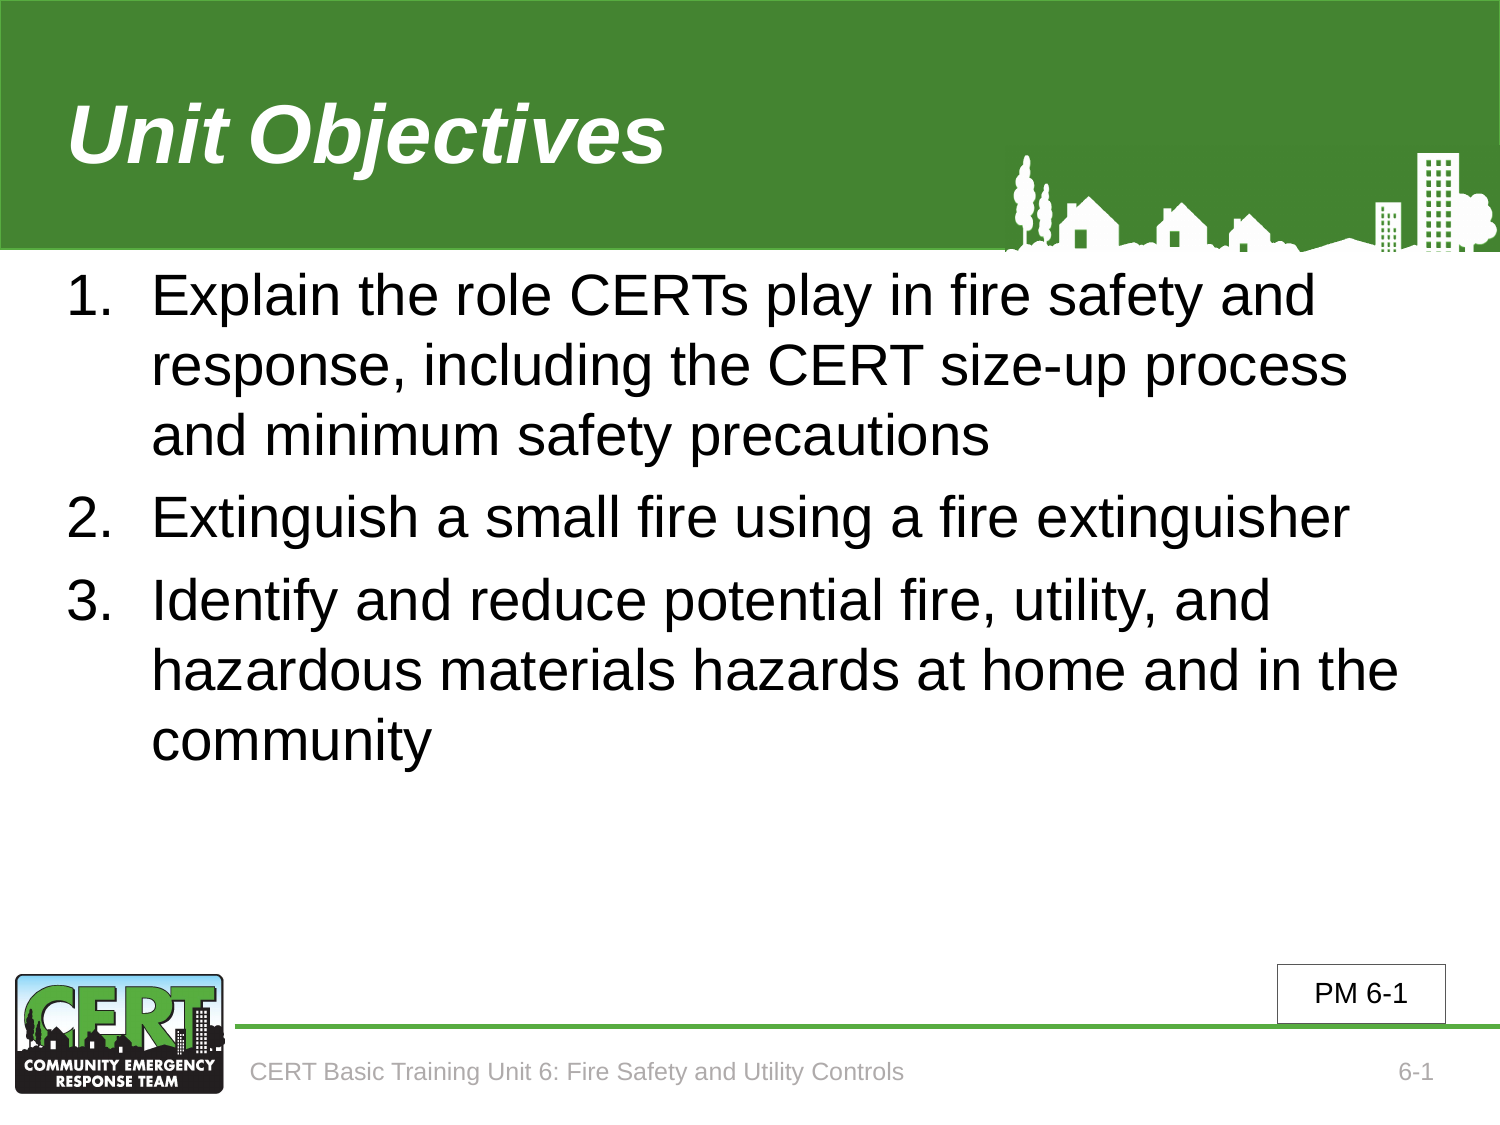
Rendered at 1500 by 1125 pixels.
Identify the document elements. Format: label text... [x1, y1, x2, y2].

picture [14, 973, 225, 1094]
picture [1005, 145, 1500, 252]
list Explain the role CERTs play in fire safety and response, including the CERT size-up process and minimum safety precautions Extinguish a small fire using a fire extinguisher Identify and reduce potential fire, utility, and hazardous materials hazards at home and in the community [51, 249, 1451, 1034]
list 6-1 [1153, 1047, 1450, 1098]
list CERT Basic Training Unit 6: Fire Safety and Utility Controls [234, 1047, 963, 1098]
title Unit 6 Objectives [51, 52, 1005, 220]
list PM 6-1 [1277, 964, 1446, 1024]
